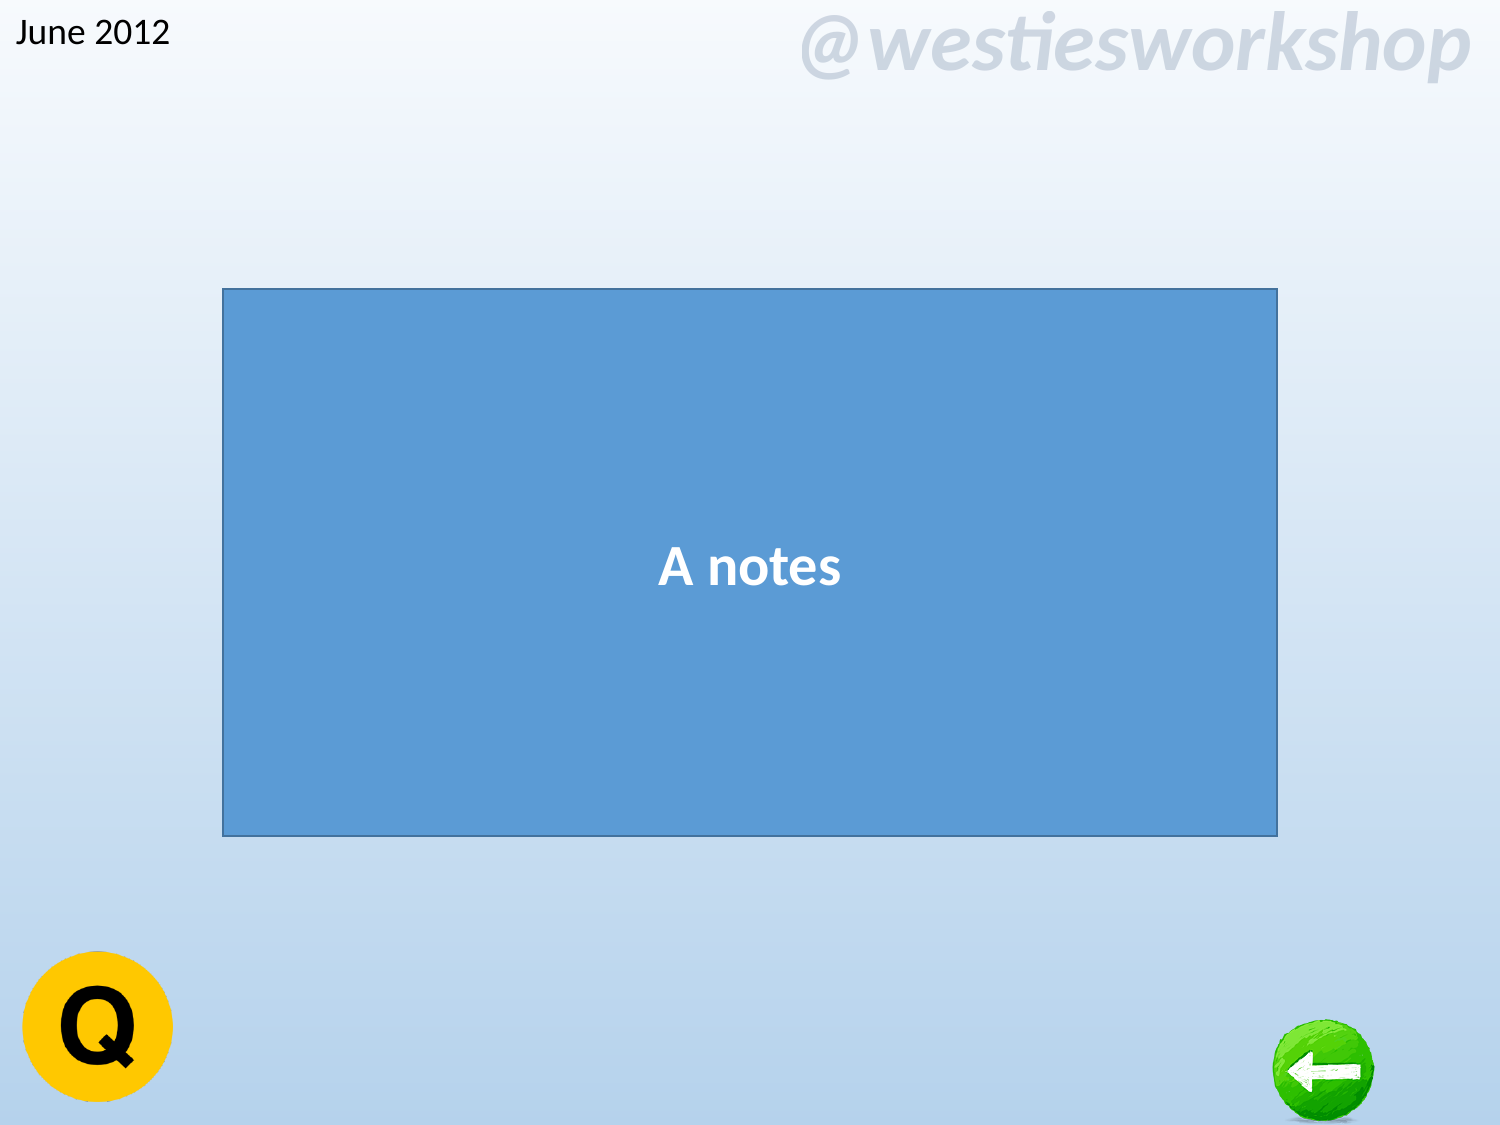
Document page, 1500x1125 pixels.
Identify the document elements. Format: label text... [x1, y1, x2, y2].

picture [0, 928, 197, 1125]
text_box June 2012 [1, 0, 186, 60]
picture [223, 288, 1277, 837]
picture [1270, 1019, 1376, 1125]
